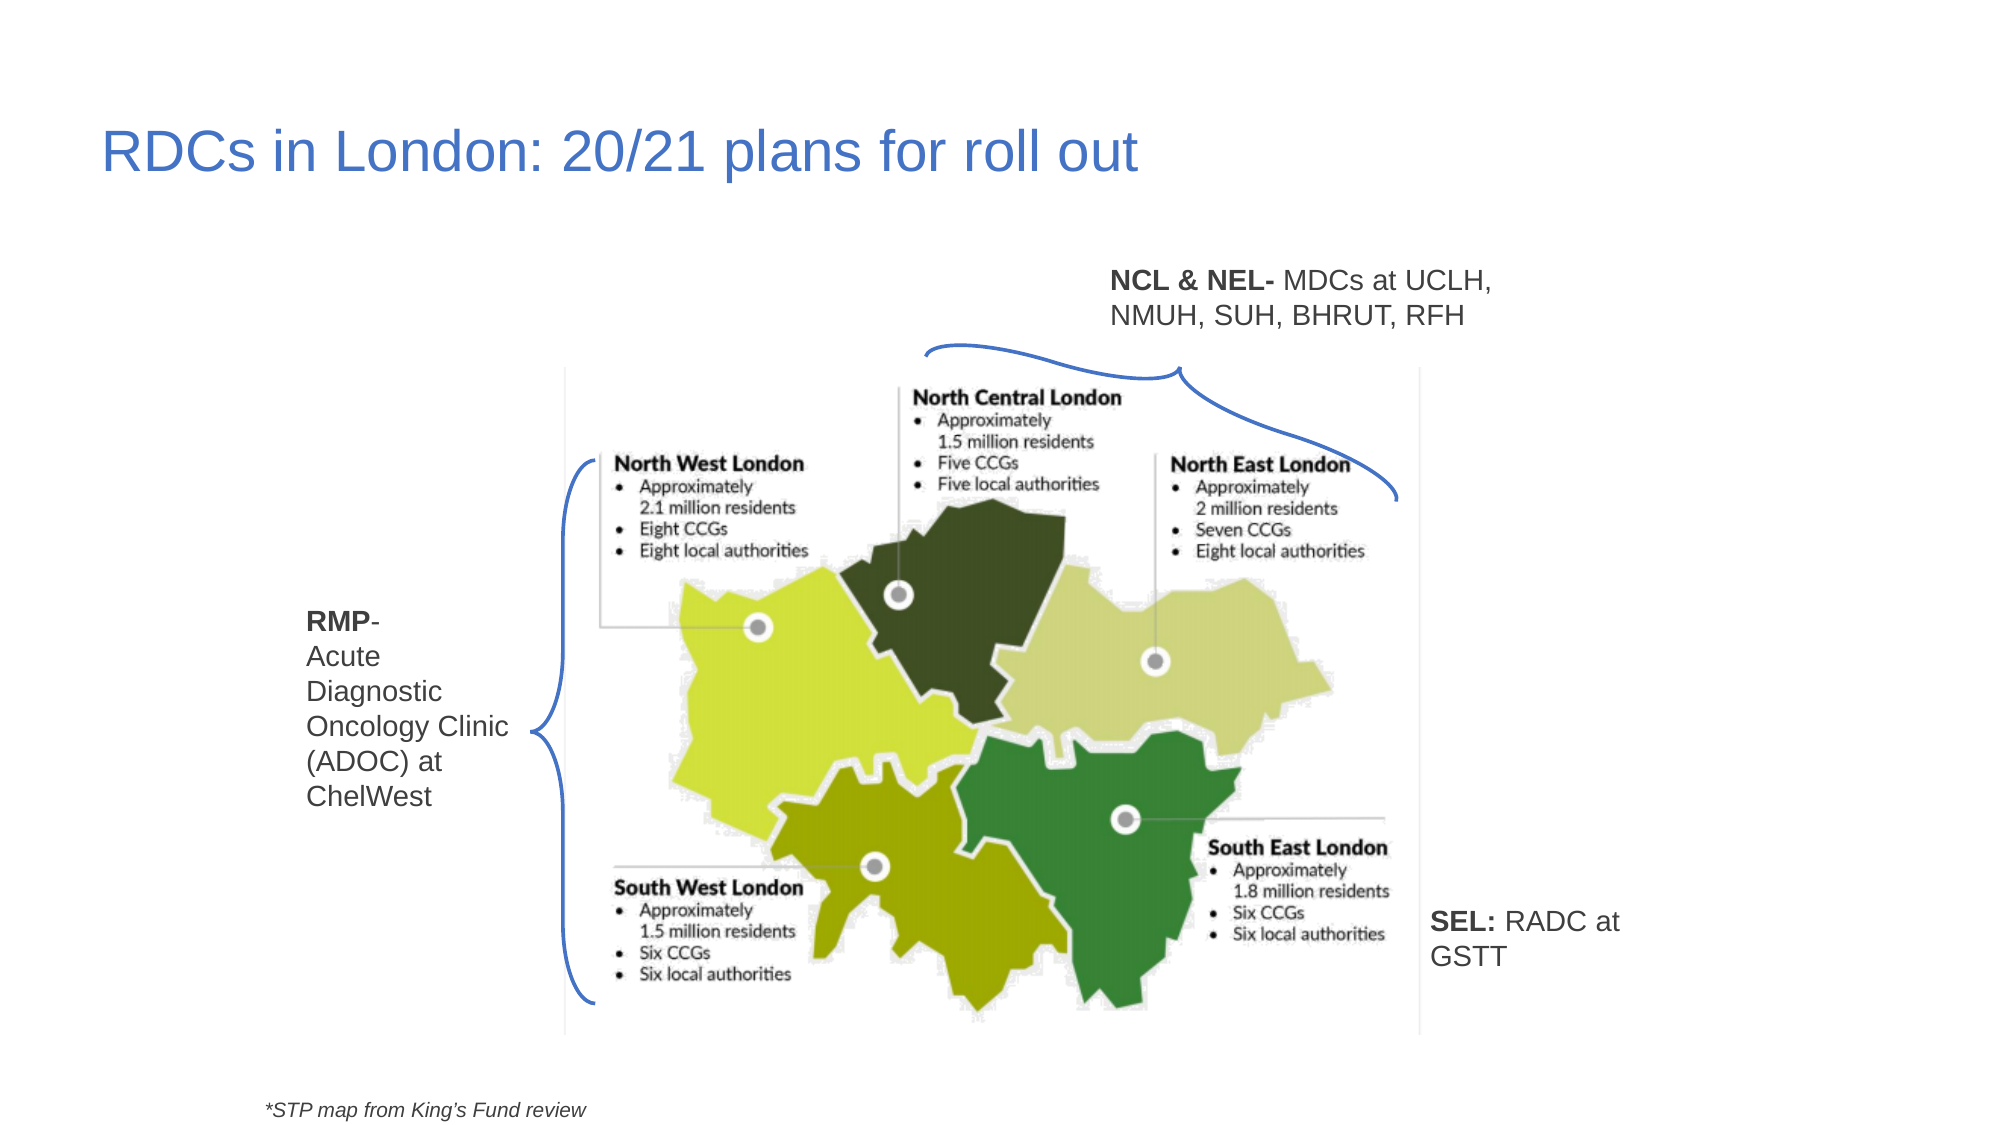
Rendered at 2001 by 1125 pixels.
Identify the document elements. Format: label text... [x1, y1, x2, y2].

picture [562, 366, 1427, 1035]
text_box [530, 662, 562, 801]
title RDCs in London: 20/21 plans for roll out [86, 113, 1938, 220]
text_box SEL: RADC at GSTT [1427, 894, 1703, 980]
text_box RMP- Acute Diagnostic Oncology Clinic (ADOC) at ChelWest [291, 595, 540, 820]
text_box *STP map from King’s Fund review [249, 1089, 776, 1125]
text_box [925, 344, 1069, 366]
text_box NCL & NEL- MDCs at UCLH, NMUH, SUH, BHRUT, RFH [1095, 254, 1533, 339]
